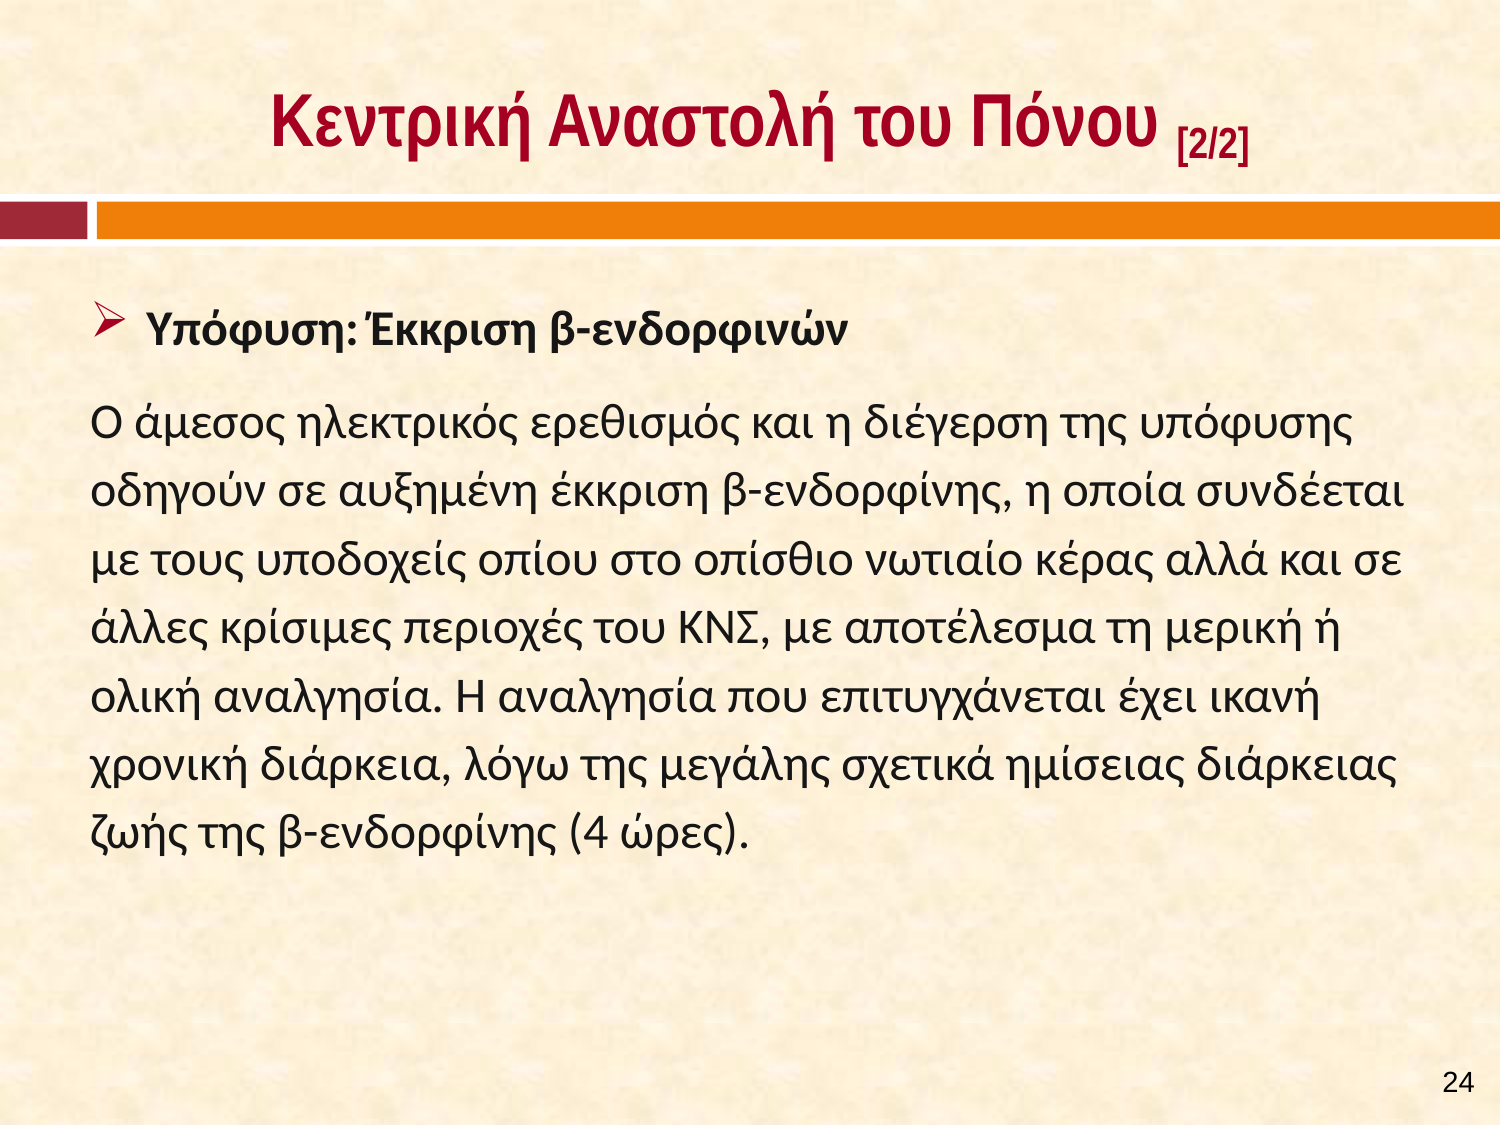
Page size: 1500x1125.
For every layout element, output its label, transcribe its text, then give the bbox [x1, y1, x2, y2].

picture [0, 0, 1500, 194]
slide_number 23 [1139, 1027, 1491, 1107]
list Υπόφυση: Έκκριση β-ενδορφινών Ο άμεσος ηλεκτρικός ερεθισμός και η διέγερση της υπόφυσης οδηγούν σε αυξημένη έκκριση β-ενδορφίνης, η οποία συνδέεται με τους υποδοχείς οπίου στο οπίσθιο νωτιαίο κέρας αλλά και σε άλλες κρίσιμες περιοχές του ΚΝΣ, με αποτέλεσμα τη μερική ή ολική αναλγησία. Η αναλγησία που επιτυγχάνεται έχει ικανή χρονική διάρκεια, λόγω της μεγάλης σχετικά ημίσειας διάρκειας ζωής της β-ενδορφίνης (4 ώρες). [74, 279, 1426, 1048]
picture [0, 247, 1500, 1125]
title Κεντρική Αναστολή του Πόνου [2/2] [84, 42, 1436, 197]
